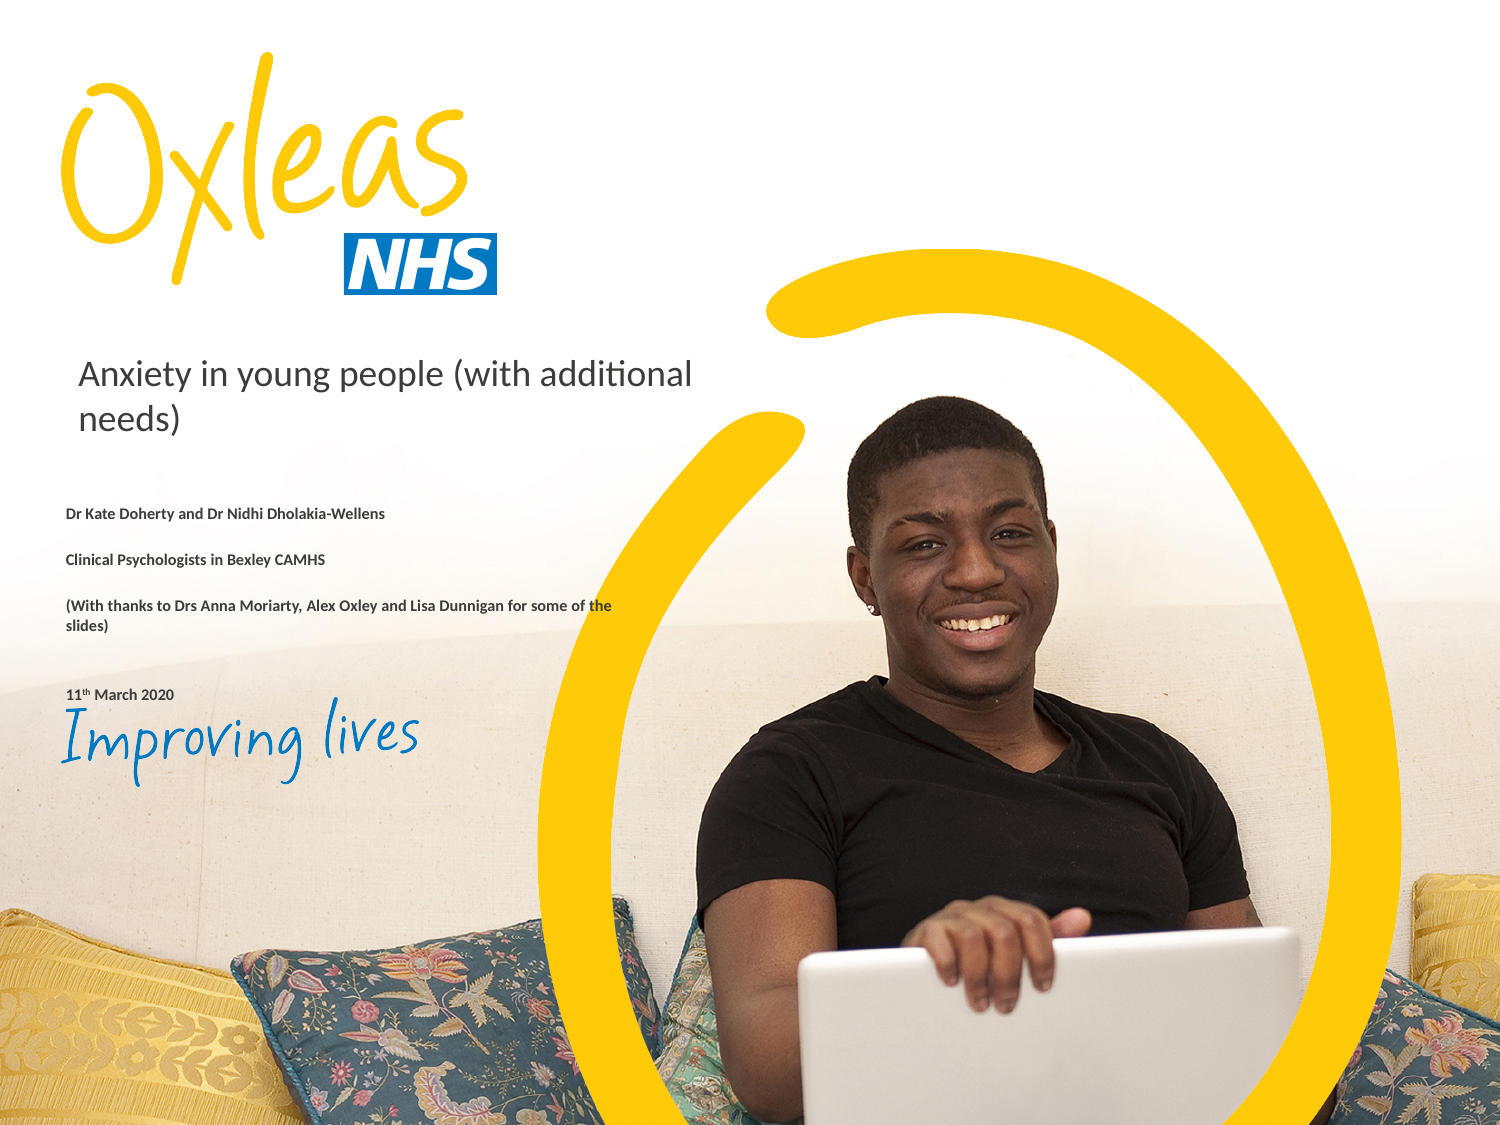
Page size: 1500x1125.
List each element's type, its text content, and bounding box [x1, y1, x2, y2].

text_box Dr Kate Doherty and Dr Nidhi Dholakia-Wellens Clinical Psychologists in Bexley CAMHS (With thanks to Drs Anna Moriarty, Alex Oxley and Lisa Dunnigan for some of the slides) 11th March 2020 [65, 479, 630, 705]
text_box [65, 447, 695, 539]
picture [0, 52, 1500, 1125]
text_box Anxiety in young people (with additional needs) [63, 341, 814, 447]
